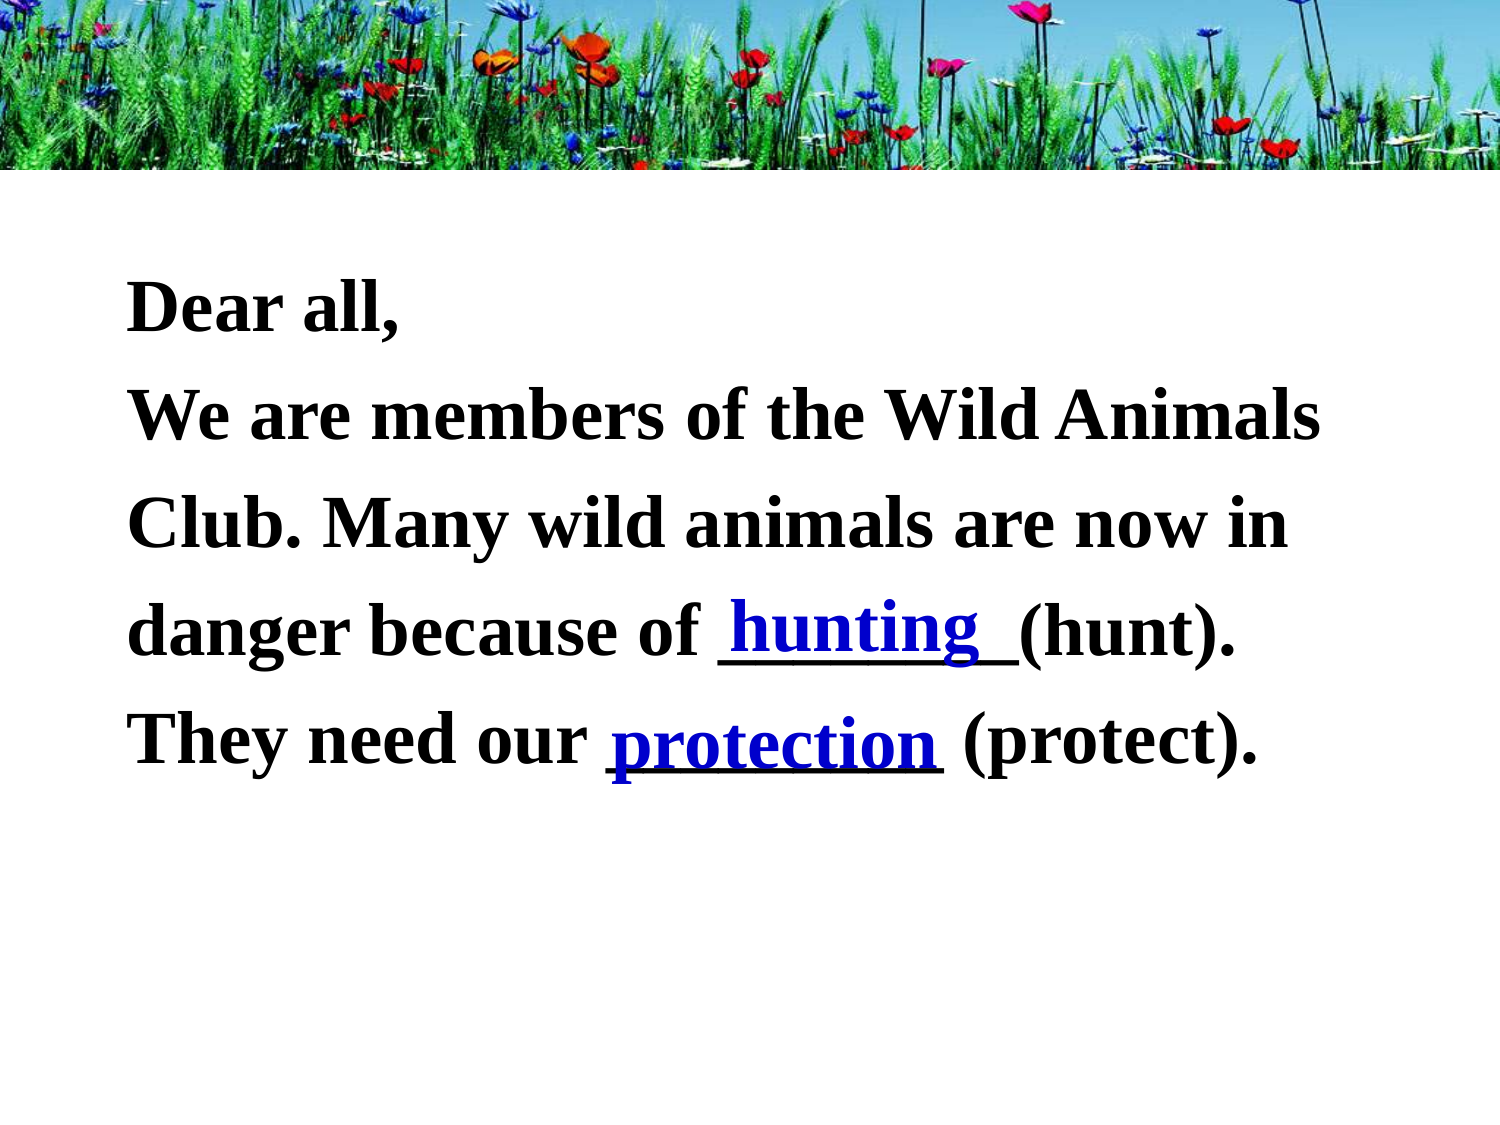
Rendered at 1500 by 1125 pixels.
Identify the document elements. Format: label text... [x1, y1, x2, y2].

text_box Dear all, We are members of the Wild Animals Club. Many wild animals are now in danger because of ________(hunt). They need our _________ (protect). [111, 231, 1412, 786]
picture [0, 0, 1500, 170]
text_box hunting [714, 550, 1081, 669]
text_box protection [596, 668, 963, 787]
